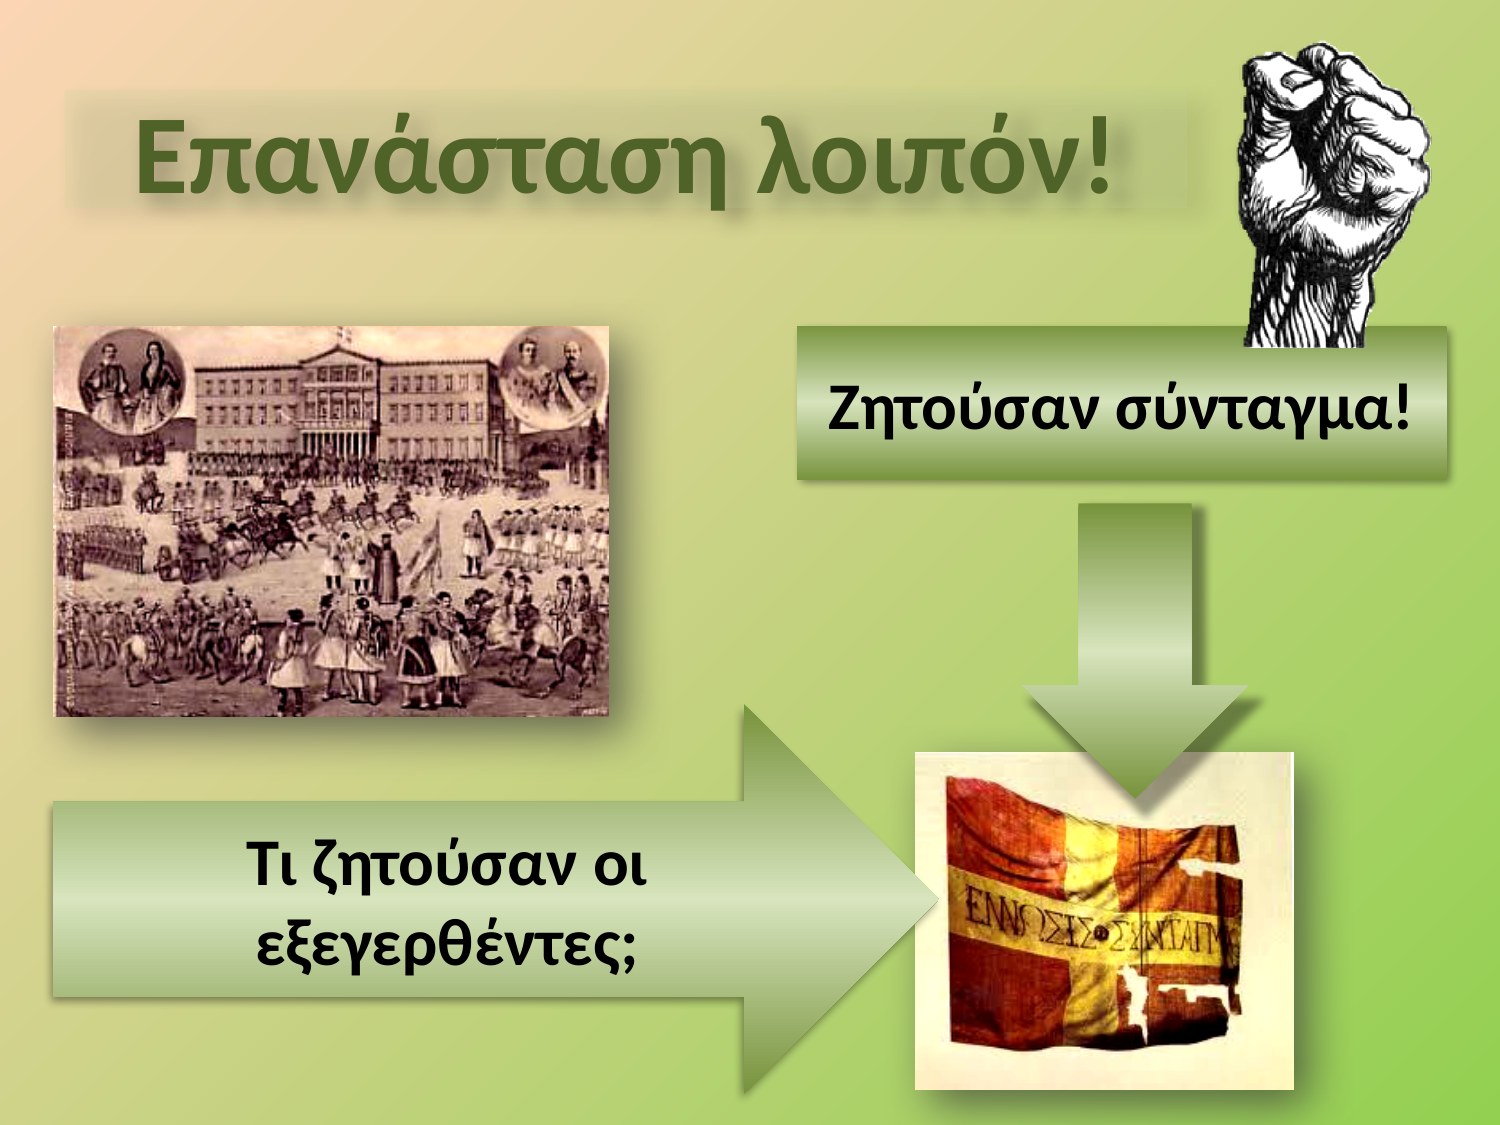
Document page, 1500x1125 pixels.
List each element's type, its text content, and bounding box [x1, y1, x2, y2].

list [52, 326, 610, 717]
text_box Τι ζητούσαν οι εξεγερθέντες; [50, 702, 910, 1096]
text_box Ζητούσαν σύνταγμα! [797, 326, 1447, 480]
picture [915, 752, 1294, 1090]
text_box Επανάσταση λοιπόν! [64, 89, 1187, 208]
picture [1210, 30, 1448, 348]
text_box [1019, 501, 1251, 751]
